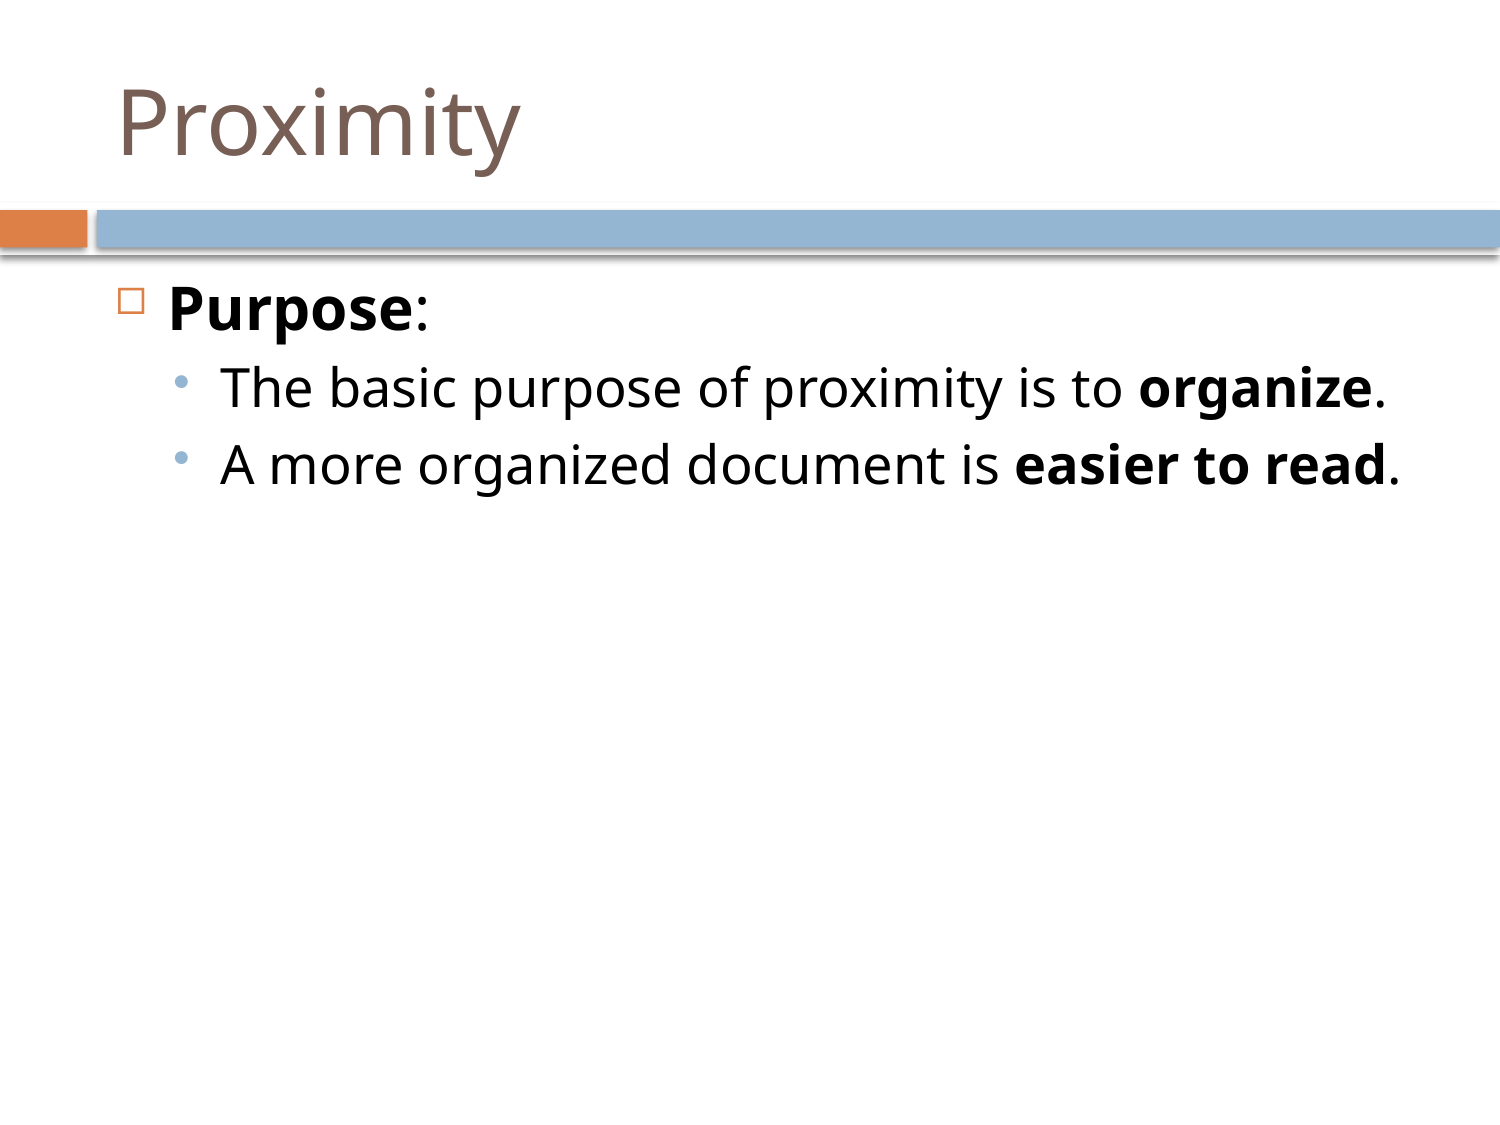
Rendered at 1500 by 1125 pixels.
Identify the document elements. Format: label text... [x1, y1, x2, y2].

title Proximity [100, 37, 1438, 200]
list Purpose: The basic purpose of proximity is to organize. A more organized document is easier to read. [100, 262, 1438, 1000]
